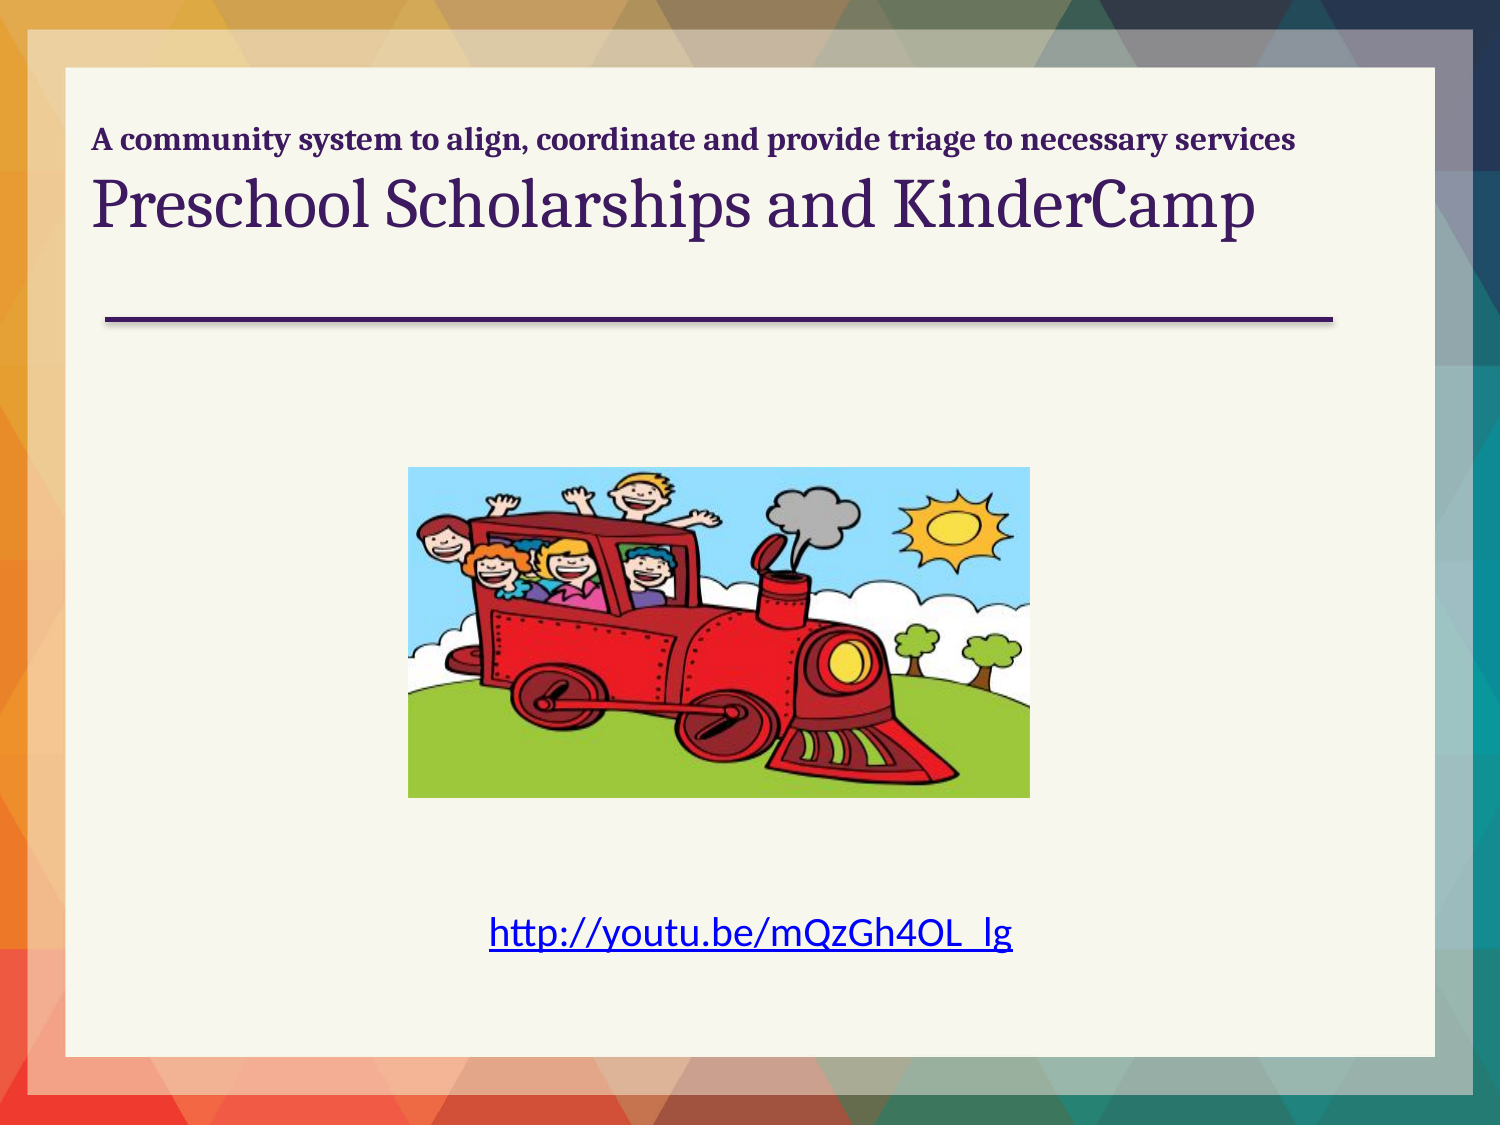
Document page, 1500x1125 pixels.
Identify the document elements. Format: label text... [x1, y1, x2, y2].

text_box A community system to align, coordinate and provide triage to necessary services Preschool Scholarships and KinderCamp [76, 109, 1445, 250]
picture [0, 0, 1500, 1125]
text_box http://youtu.be/mQzGh4OL_lg [90, 897, 1412, 1092]
